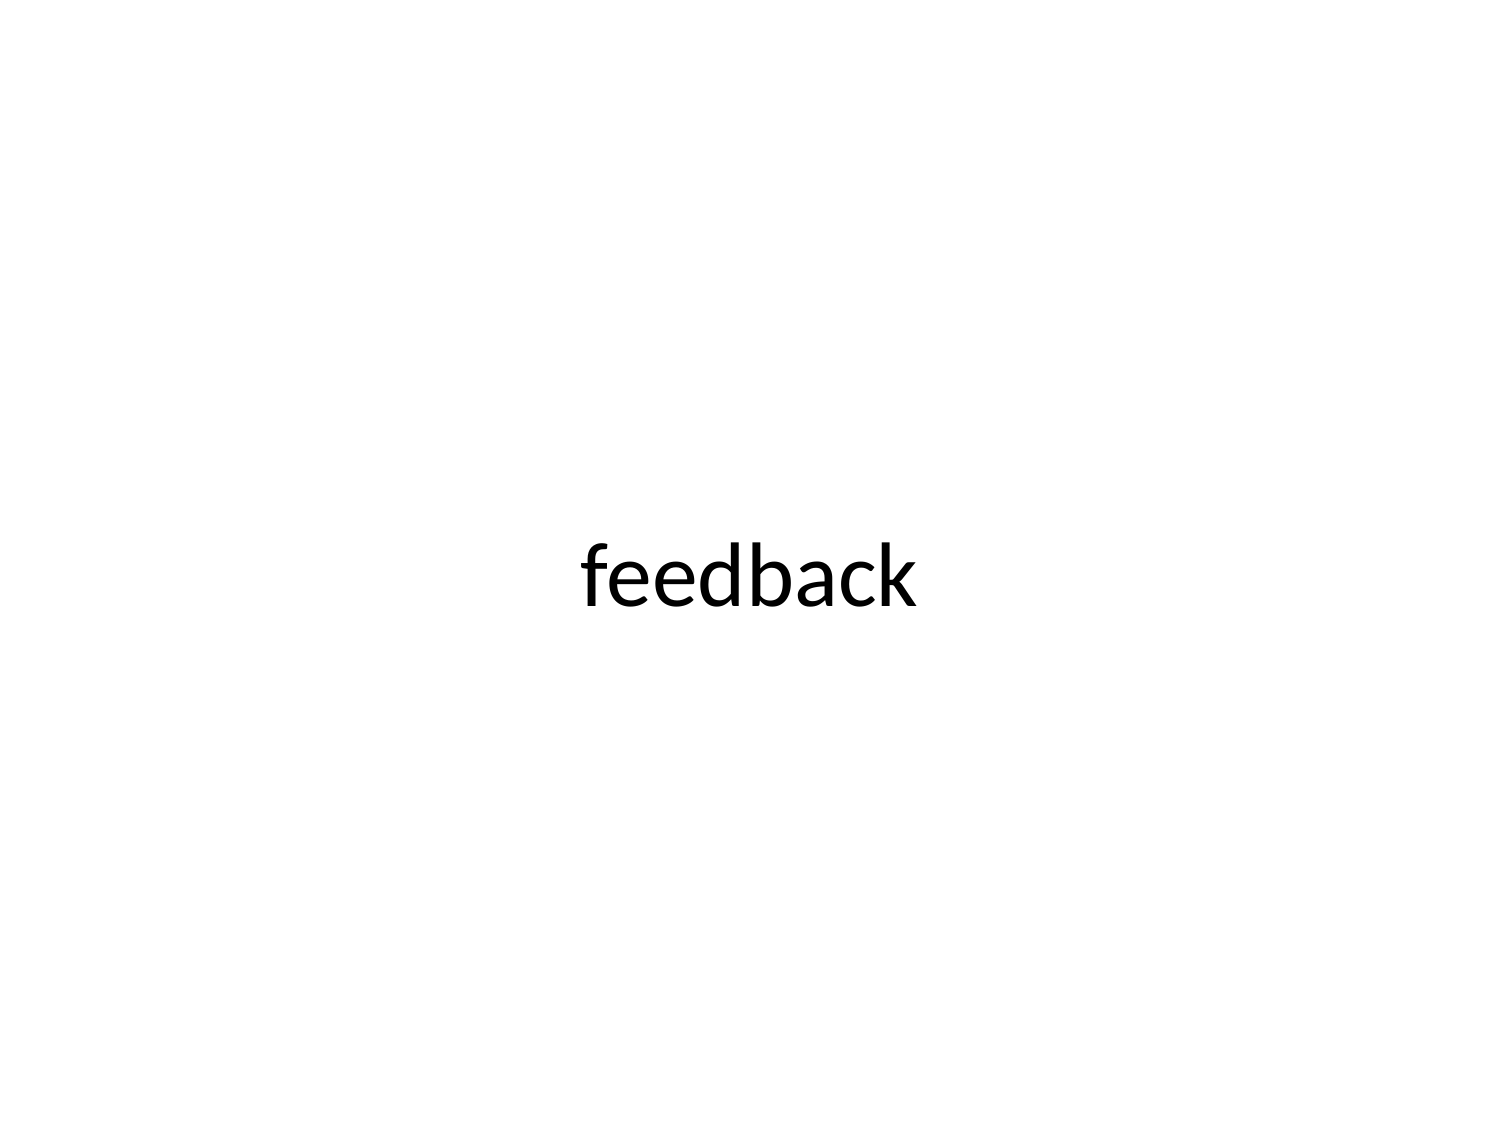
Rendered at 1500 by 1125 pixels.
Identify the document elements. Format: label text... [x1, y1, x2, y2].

title feedback [112, 449, 1388, 691]
